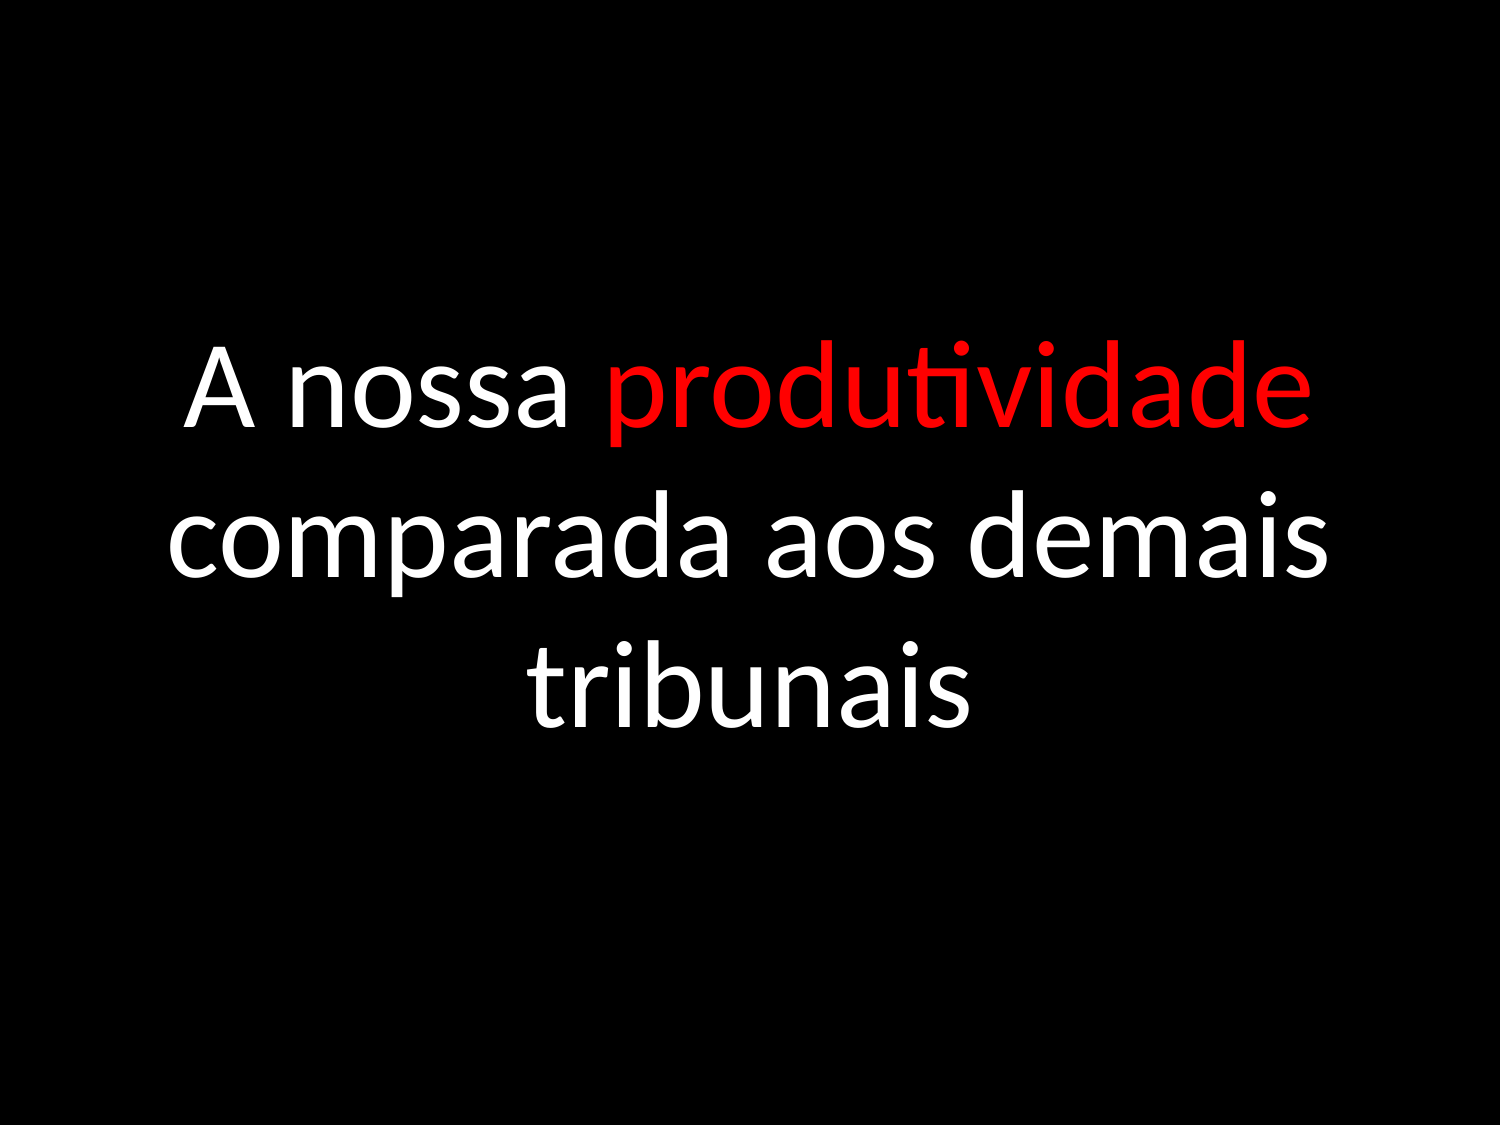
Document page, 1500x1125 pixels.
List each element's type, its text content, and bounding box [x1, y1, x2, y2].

text_box A nossa produtividade comparada aos demais tribunais [0, 0, 1500, 1125]
